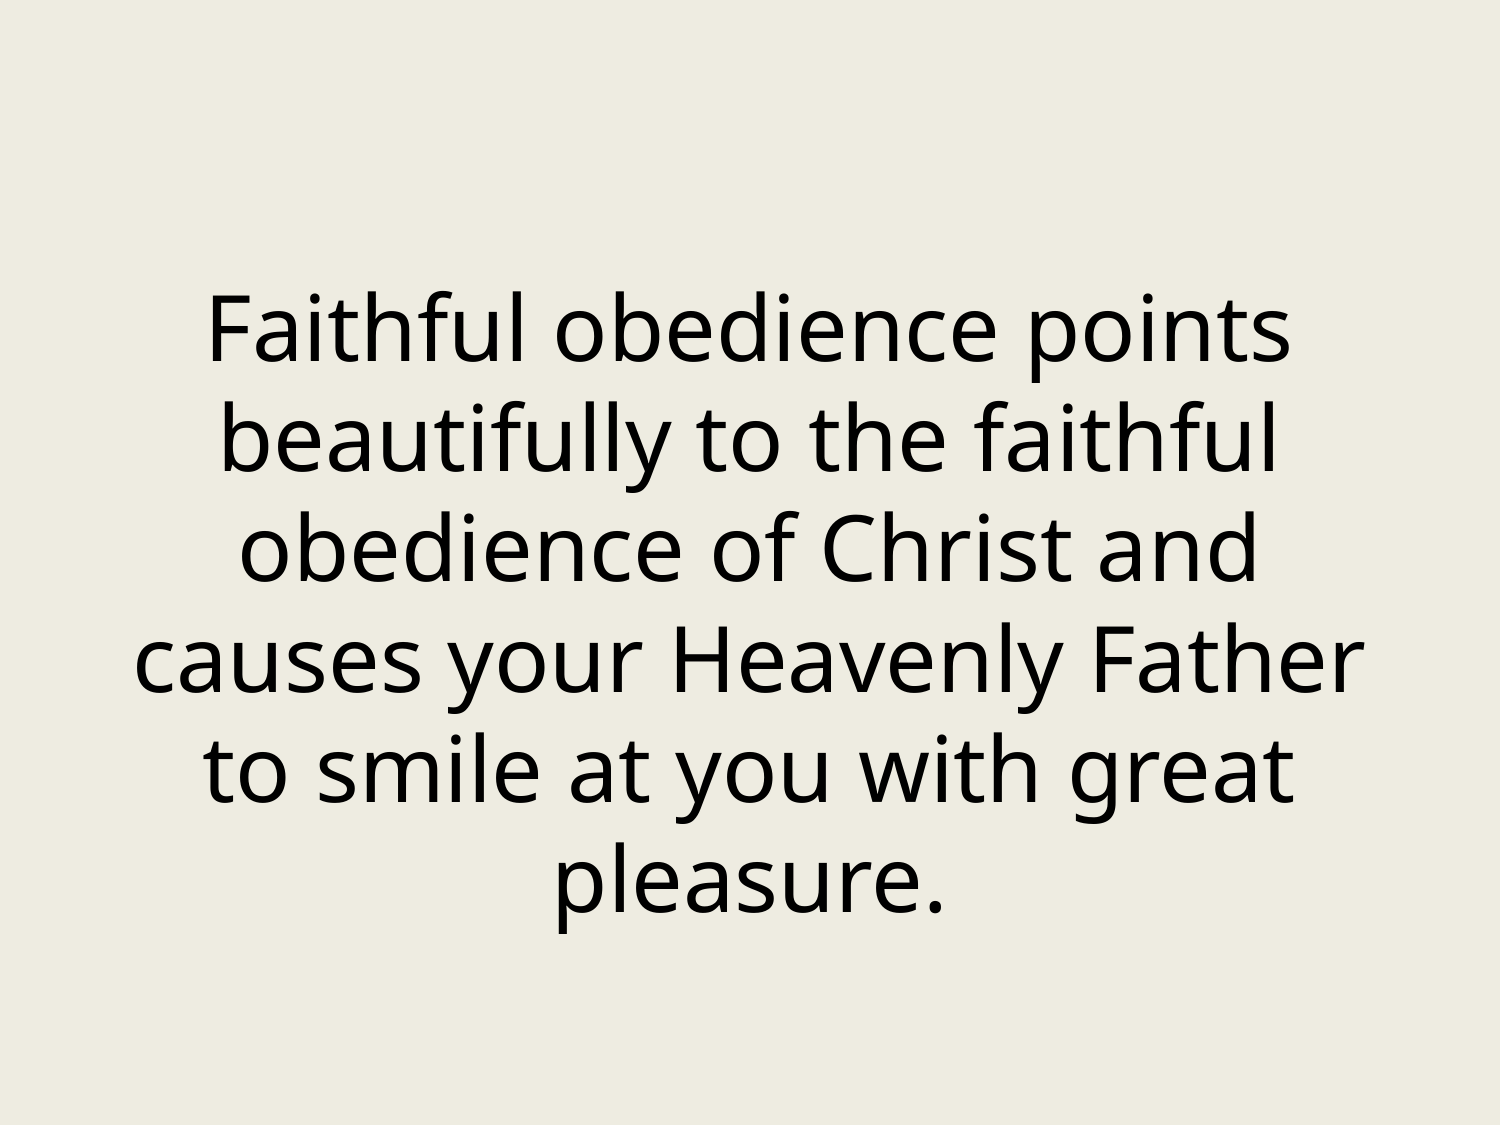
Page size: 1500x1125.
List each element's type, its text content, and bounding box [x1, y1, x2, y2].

list Faithful obedience points beautifully to the faithful obedience of Christ and causes your Heavenly Father to smile at you with great pleasure. [75, 262, 1425, 1005]
